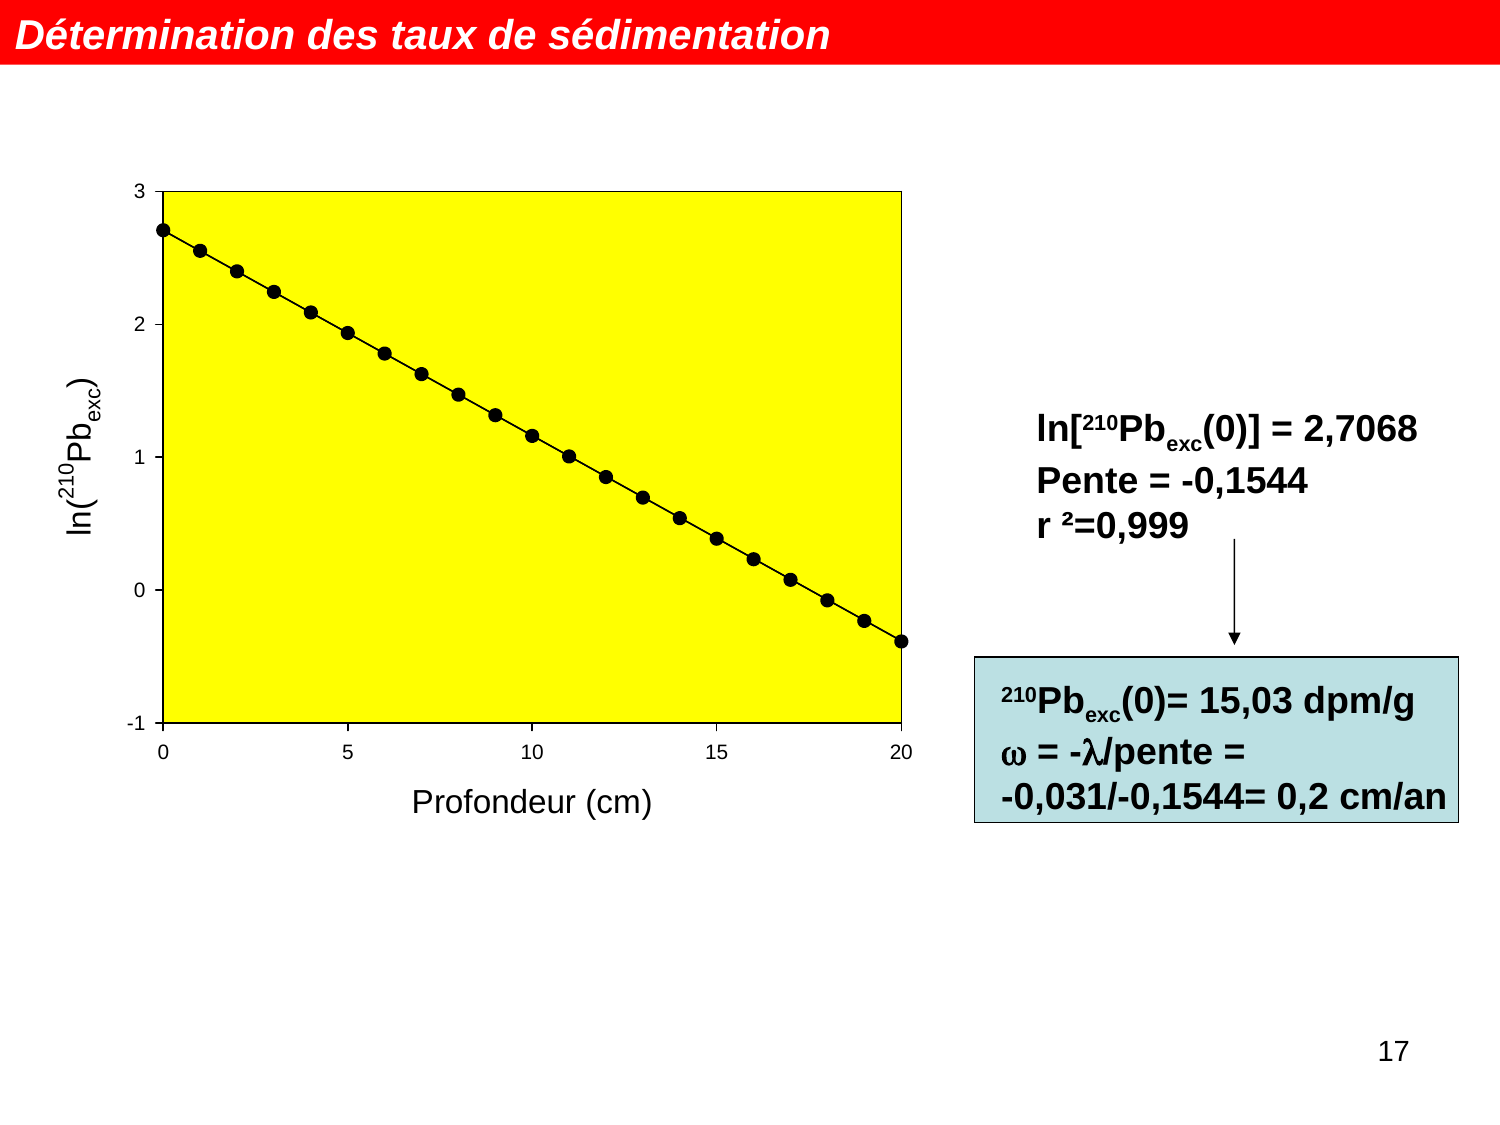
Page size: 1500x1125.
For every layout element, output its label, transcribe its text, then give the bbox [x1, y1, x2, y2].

text_box [1228, 538, 1241, 646]
text_box Détermination des taux de sédimentation [0, 0, 1500, 65]
text_box [974, 656, 1459, 823]
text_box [53, 113, 971, 824]
text_box 210Pbexc(0)= 15,03 dpm/g w = -l/pente = -0,031/-0,1544= 0,2 cm/an [986, 668, 1465, 915]
slide_number 17 [1074, 1024, 1425, 1103]
text_box ln[210Pbexc(0)] = 2,7068 Pente = -0,1544 r ²=0,999 [1021, 397, 1447, 553]
